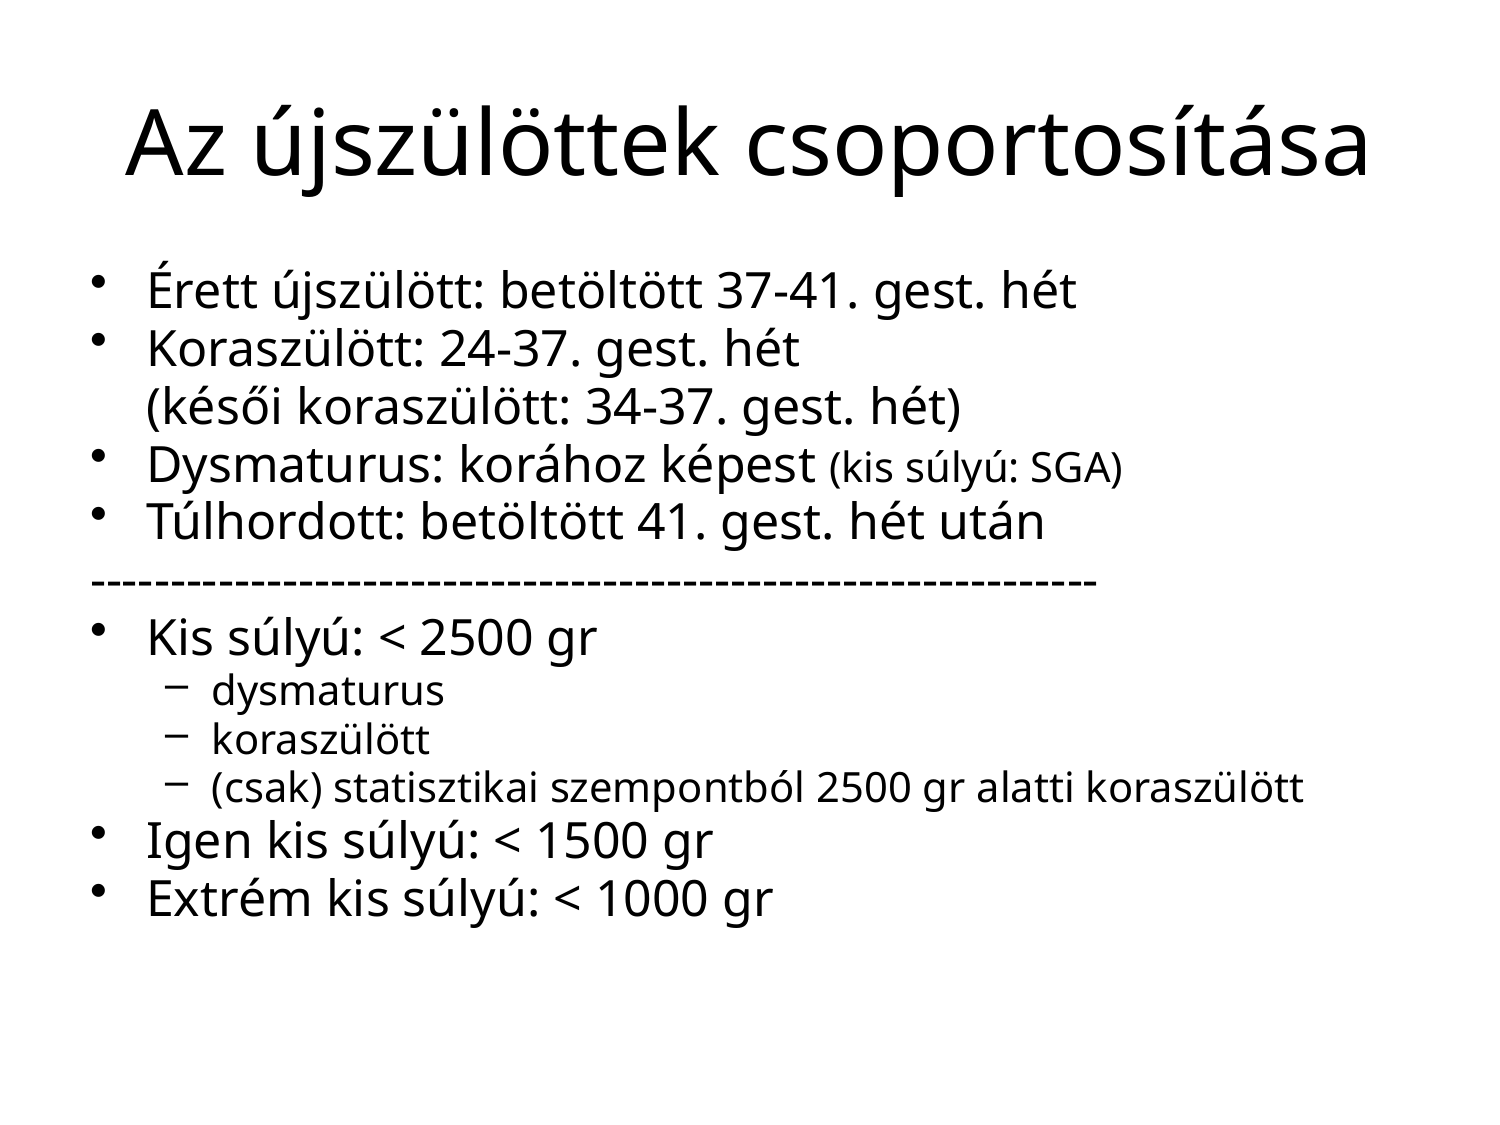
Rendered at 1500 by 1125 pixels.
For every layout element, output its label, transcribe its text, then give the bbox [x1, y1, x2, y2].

list Érett újszülött: betöltött 37-41. gest. hét Koraszülött: 24-37. gest. hét (késői koraszülött: 34-37. gest. hét) Dysmaturus: korához képest (kis súlyú: SGA) Túlhordott: betöltött 41. gest. hét után --------------------------------------------------------------- Kis súlyú: < 2500 gr dysmaturus koraszülött (csak) statisztikai szempontból 2500 gr alatti koraszülött Igen kis súlyú: < 1500 gr Extrém kis súlyú: < 1000 gr [74, 262, 1426, 1006]
title Az újszülöttek csoportosítása [74, 44, 1426, 233]
